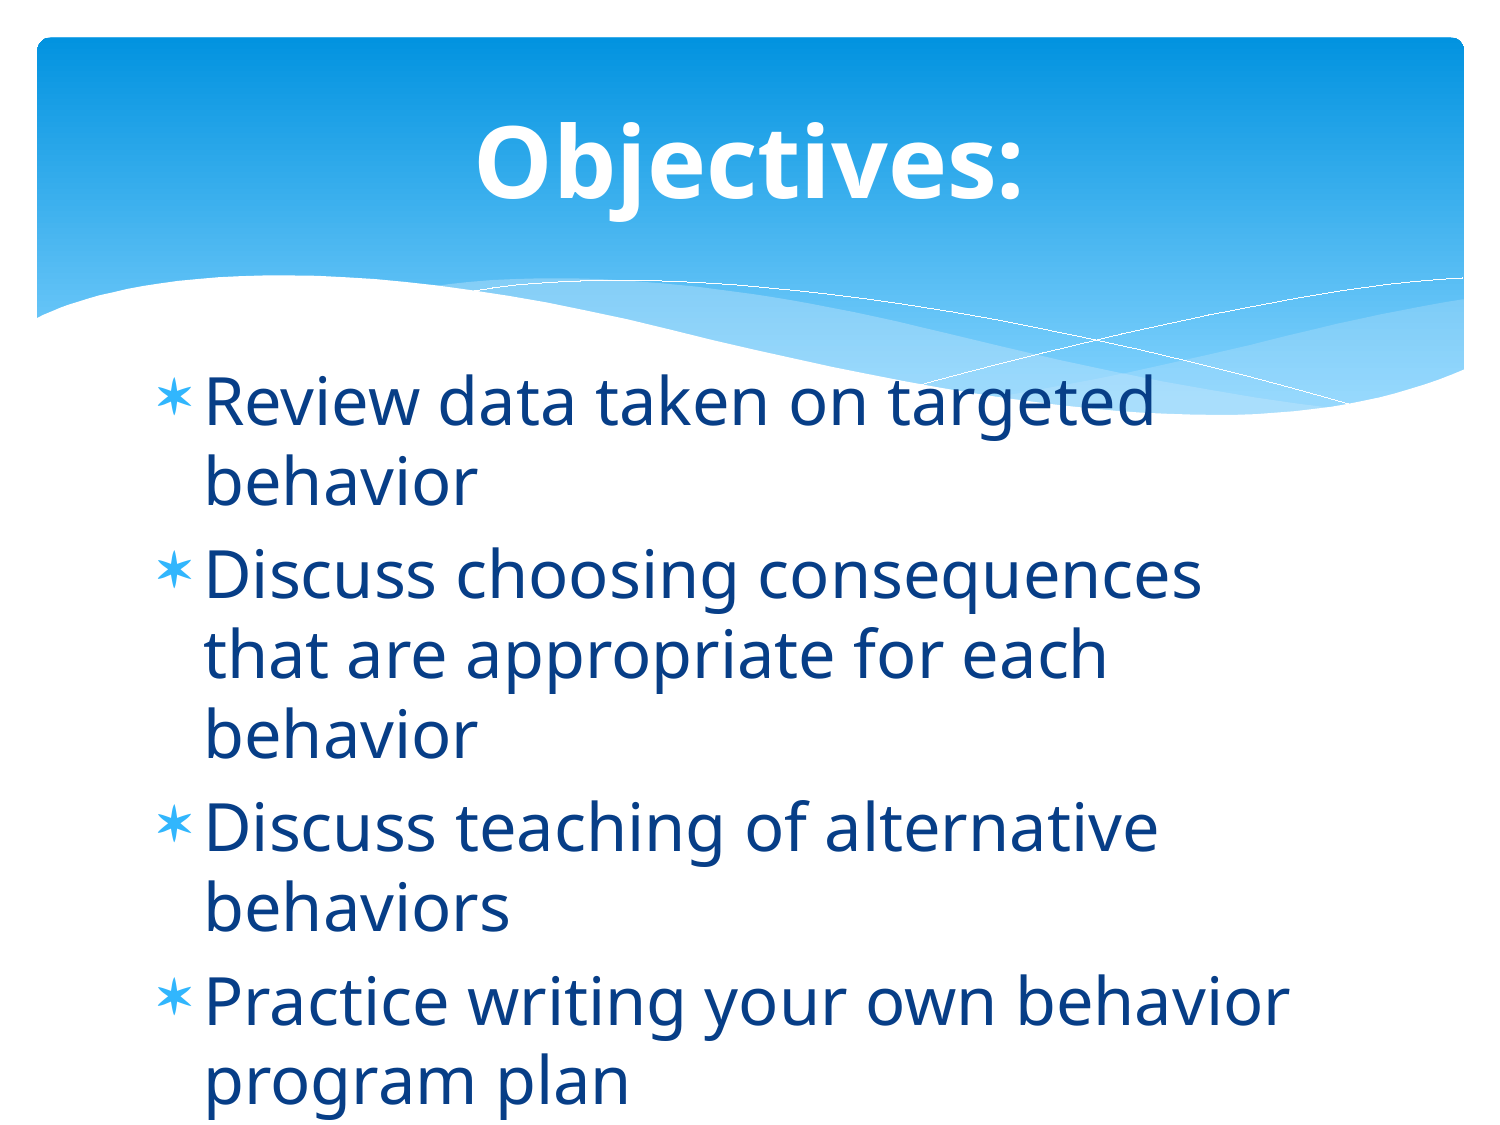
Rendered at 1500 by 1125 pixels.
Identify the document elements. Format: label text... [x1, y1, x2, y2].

title Objectives: [75, 55, 1425, 261]
list Review data taken on targeted behavior Discuss choosing consequences that are appropriate for each behavior Discuss teaching of alternative behaviors Practice writing your own behavior program plan [143, 351, 1359, 1005]
